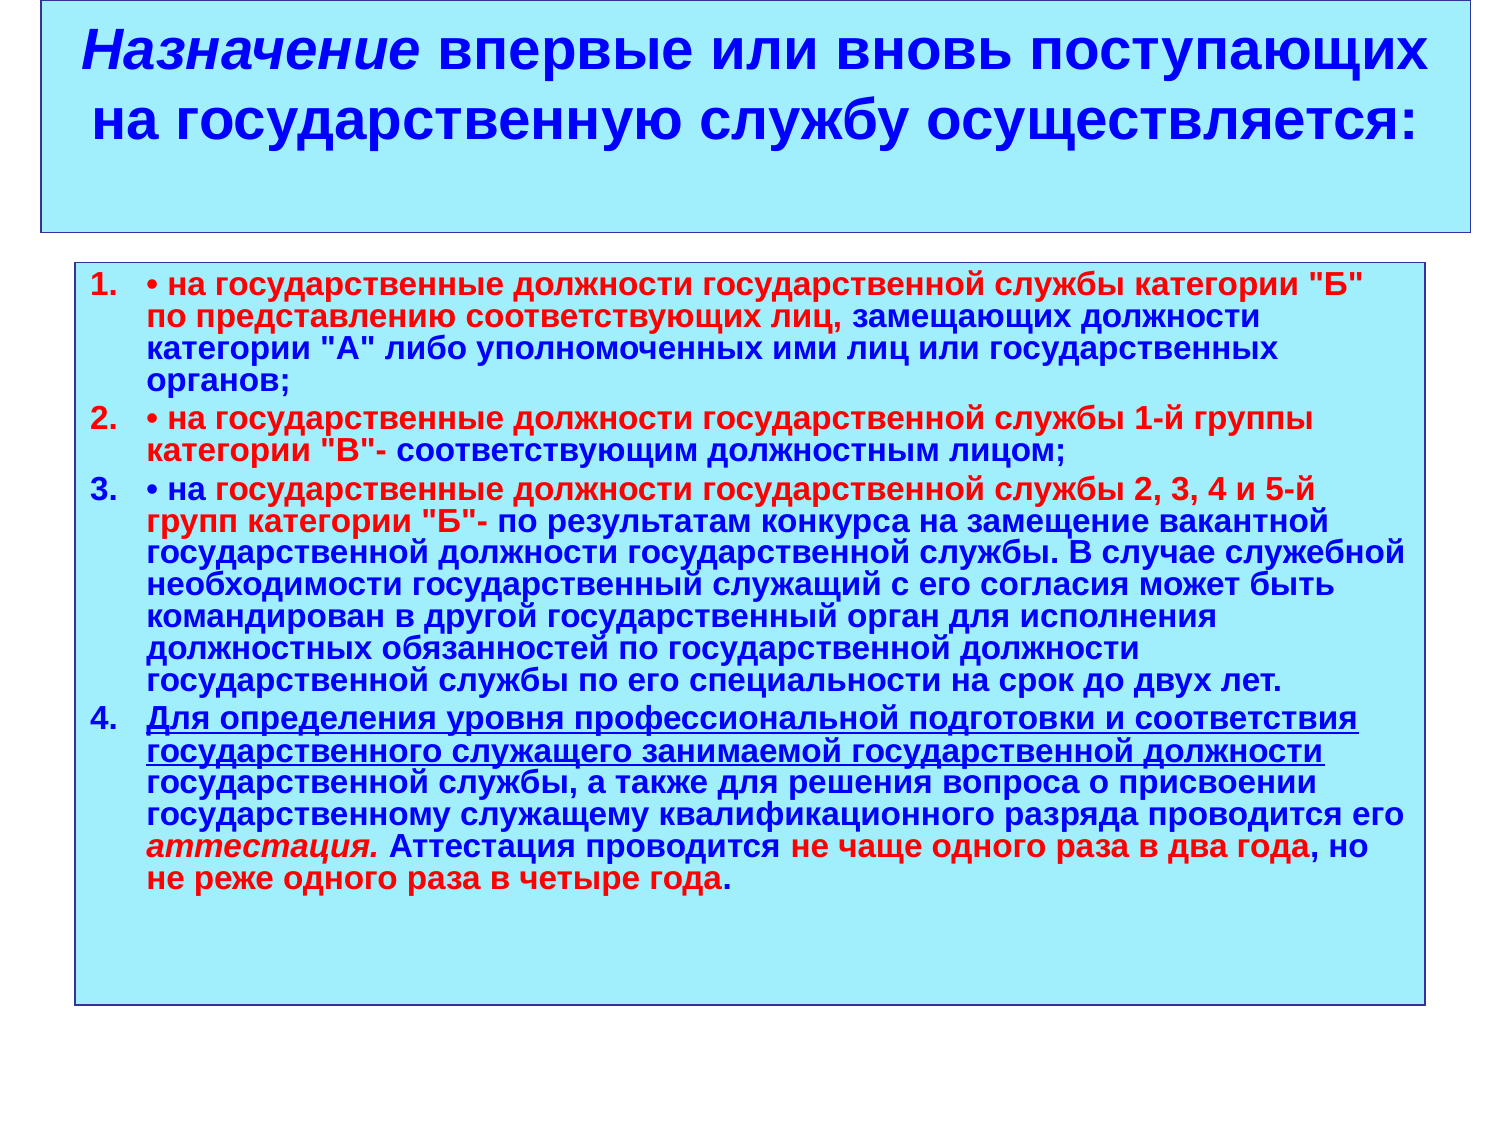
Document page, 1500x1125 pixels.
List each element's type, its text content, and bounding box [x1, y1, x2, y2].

title Назначение впервые или вновь поступающих на государственную службу осуществляется: [40, 0, 1471, 233]
list • на государственные должности государственной службы категории "Б" по представлению соответствующих лиц, замещающих должности категории "А" либо уполномоченных ими лиц или государственных органов; • на государственные должности государственной службы 1-й группы категории "В"- соответствующим должностным лицом; • на государственные должности государственной службы 2, 3, 4 и 5-й групп категории "Б"- по результатам конкурса на замещение вакантной государственной должности государственной службы. В случае служебной необходимости государственный служащий с его согласия может быть командирован в другой государственный орган для исполнения должностных обязанностей по государственной должности государственной службы по его специальности на срок до двух лет. Для определения уровня профессиональной подготовки и соответствия государственного служащего занимаемой государственной должности государственной службы, а также для решения вопроса о присвоении государственному служащему квалификационного разряда проводится его аттестация. Аттестация проводится не чаще одного раза в два года, но не реже одного раза в четыре года. [74, 262, 1426, 1006]
